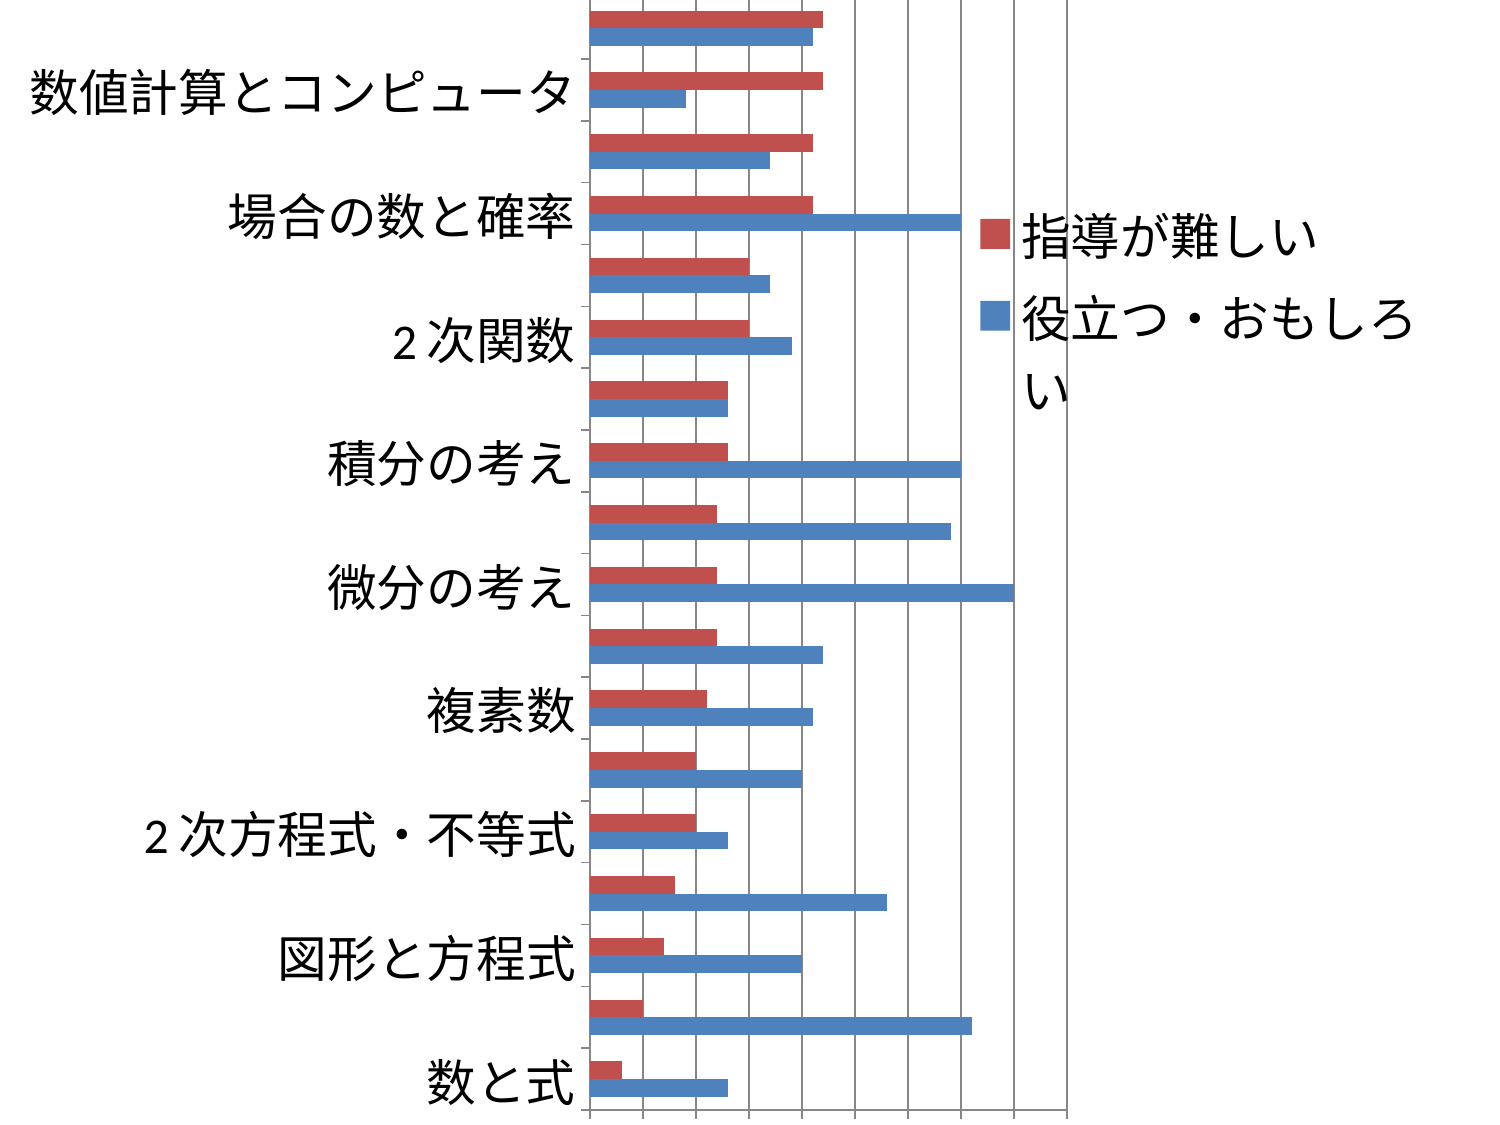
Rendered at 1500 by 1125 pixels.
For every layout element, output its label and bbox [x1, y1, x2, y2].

chart [29, 0, 1448, 1125]
